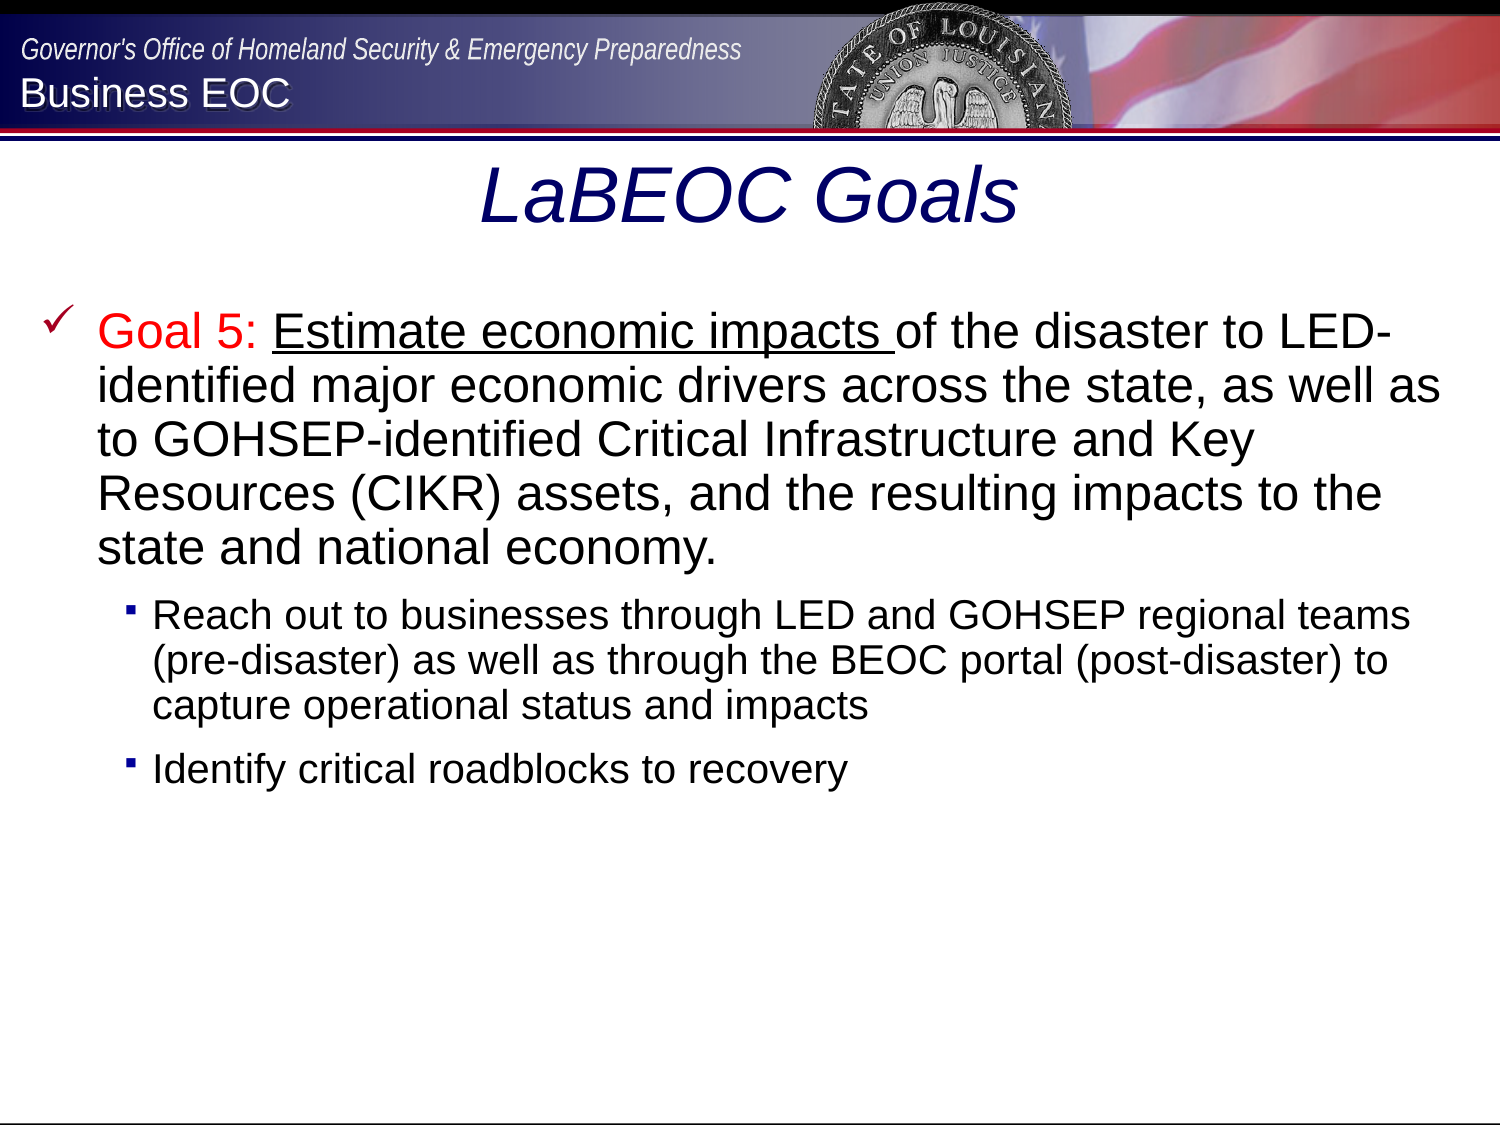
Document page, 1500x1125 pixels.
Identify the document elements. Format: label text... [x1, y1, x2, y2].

text_box NWS USGS USCG USACE LSUES LSU CERA [1492, 17, 1500, 124]
title LaBEOC Goals [0, 141, 1500, 241]
text_box [1268, 124, 1370, 128]
list Goal 5: Estimate economic impacts of the disaster to LED-identified major economic drivers across the state, as well as to GOHSEP-identified Critical Infrastructure and Key Resources (CIKR) assets, and the resulting impacts to the state and national economy. Reach out to businesses through LED and GOHSEP regional teams (pre-disaster) as well as through the BEOC portal (post-disaster) to capture operational status and impacts Identify critical roadblocks to recovery [24, 249, 1476, 1051]
